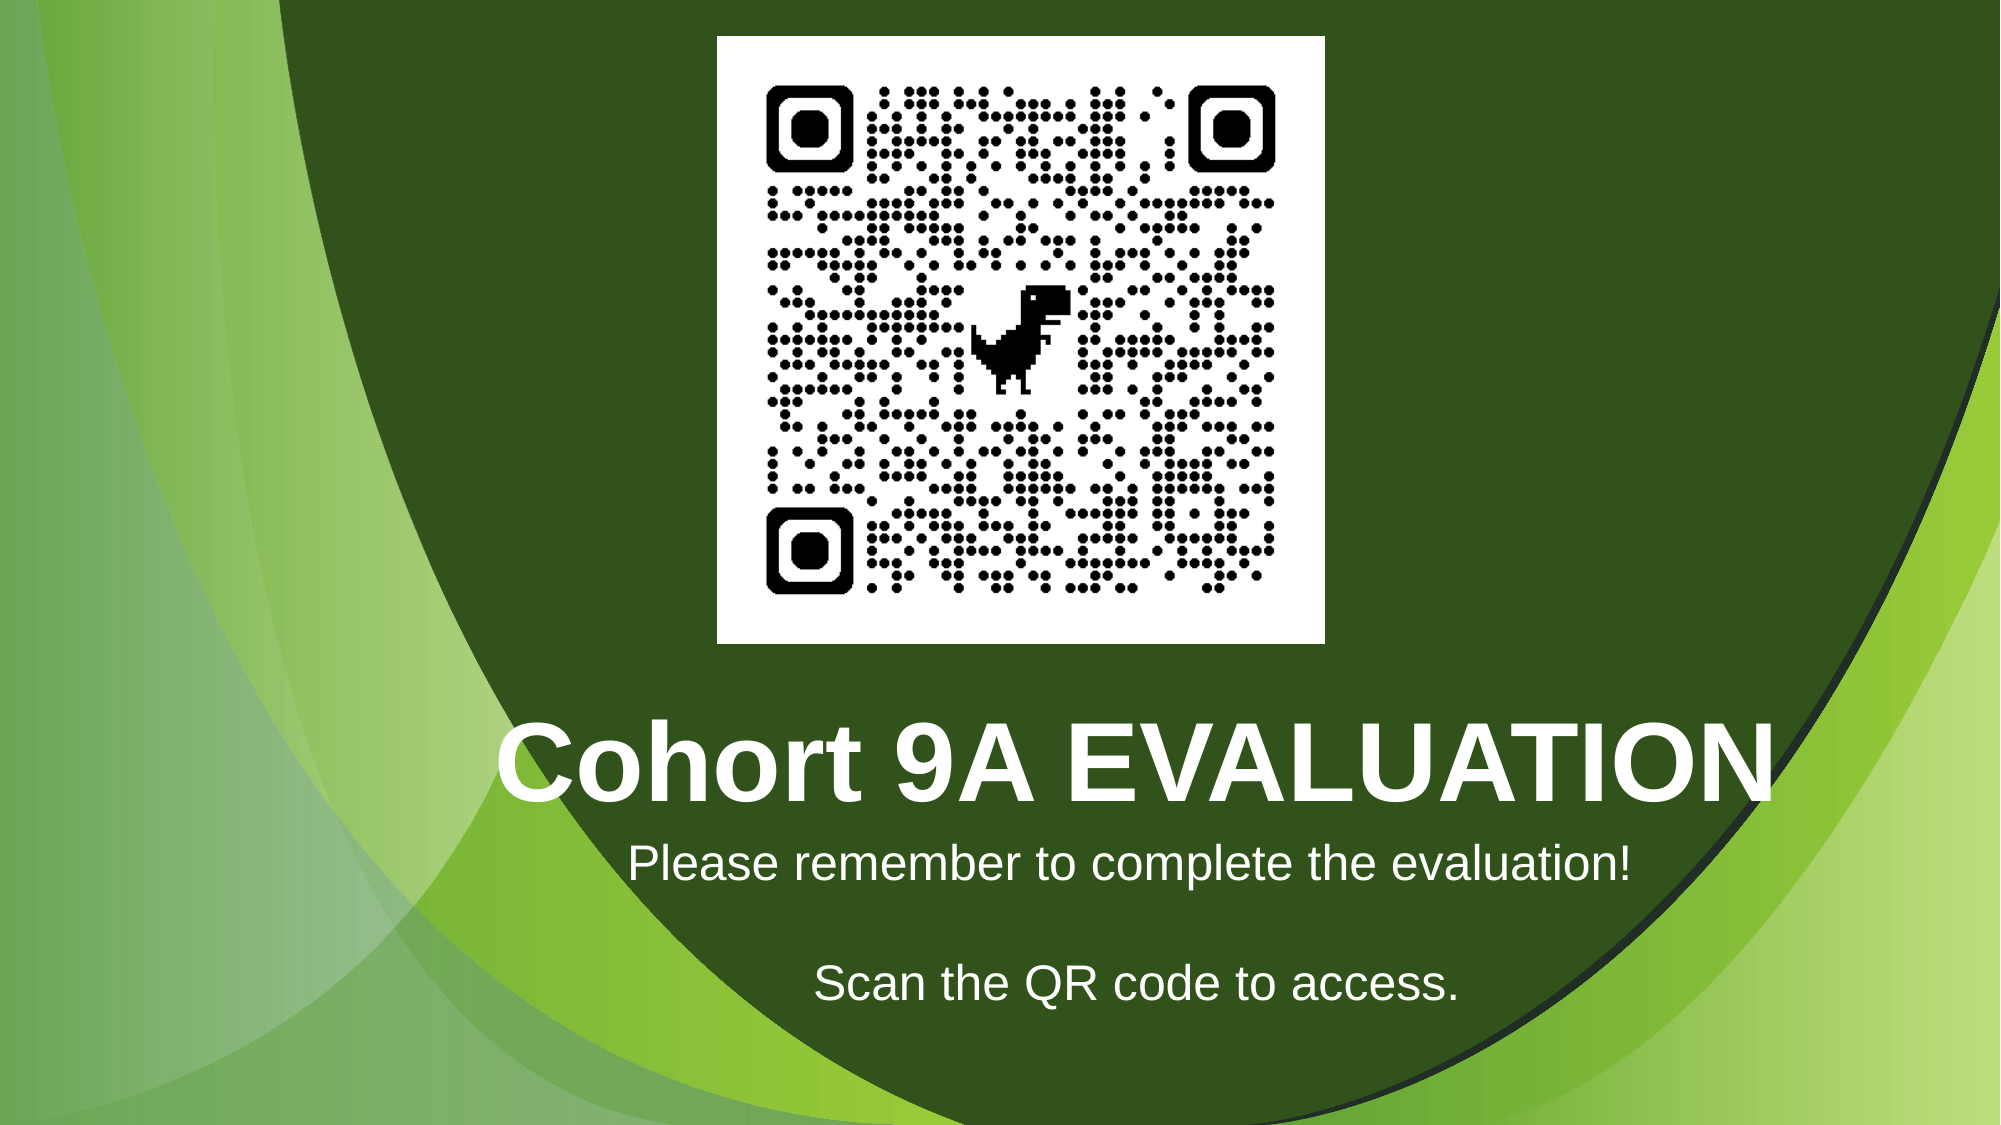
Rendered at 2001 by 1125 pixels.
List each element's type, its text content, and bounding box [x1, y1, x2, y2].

subtitle Please remember to complete the evaluation! Scan the QR code to access. [591, 833, 1683, 1007]
title Cohort 9A EVALUATION [419, 562, 1855, 851]
picture [717, 36, 1326, 644]
